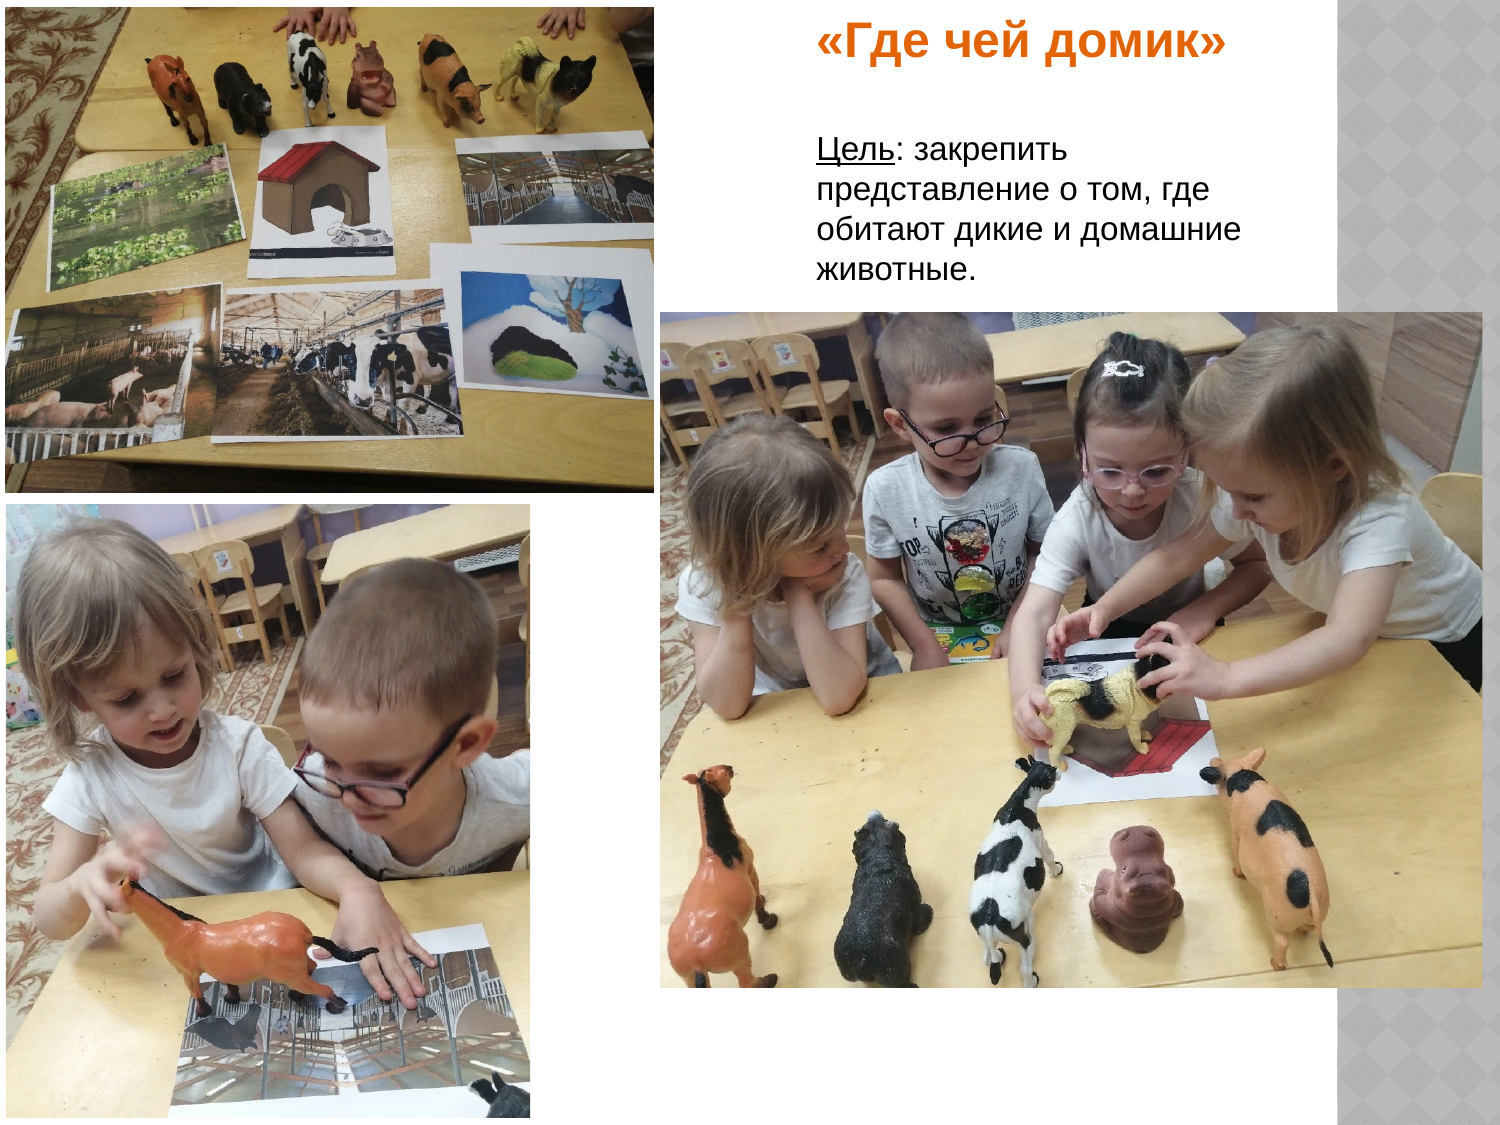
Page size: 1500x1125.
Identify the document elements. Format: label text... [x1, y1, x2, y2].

title «Где чей домик» Цель: закрепить представление о том, где обитают дикие и домашние животные. [809, 172, 1279, 288]
picture [5, 504, 531, 1119]
picture [5, 6, 654, 494]
picture [659, 311, 1483, 989]
